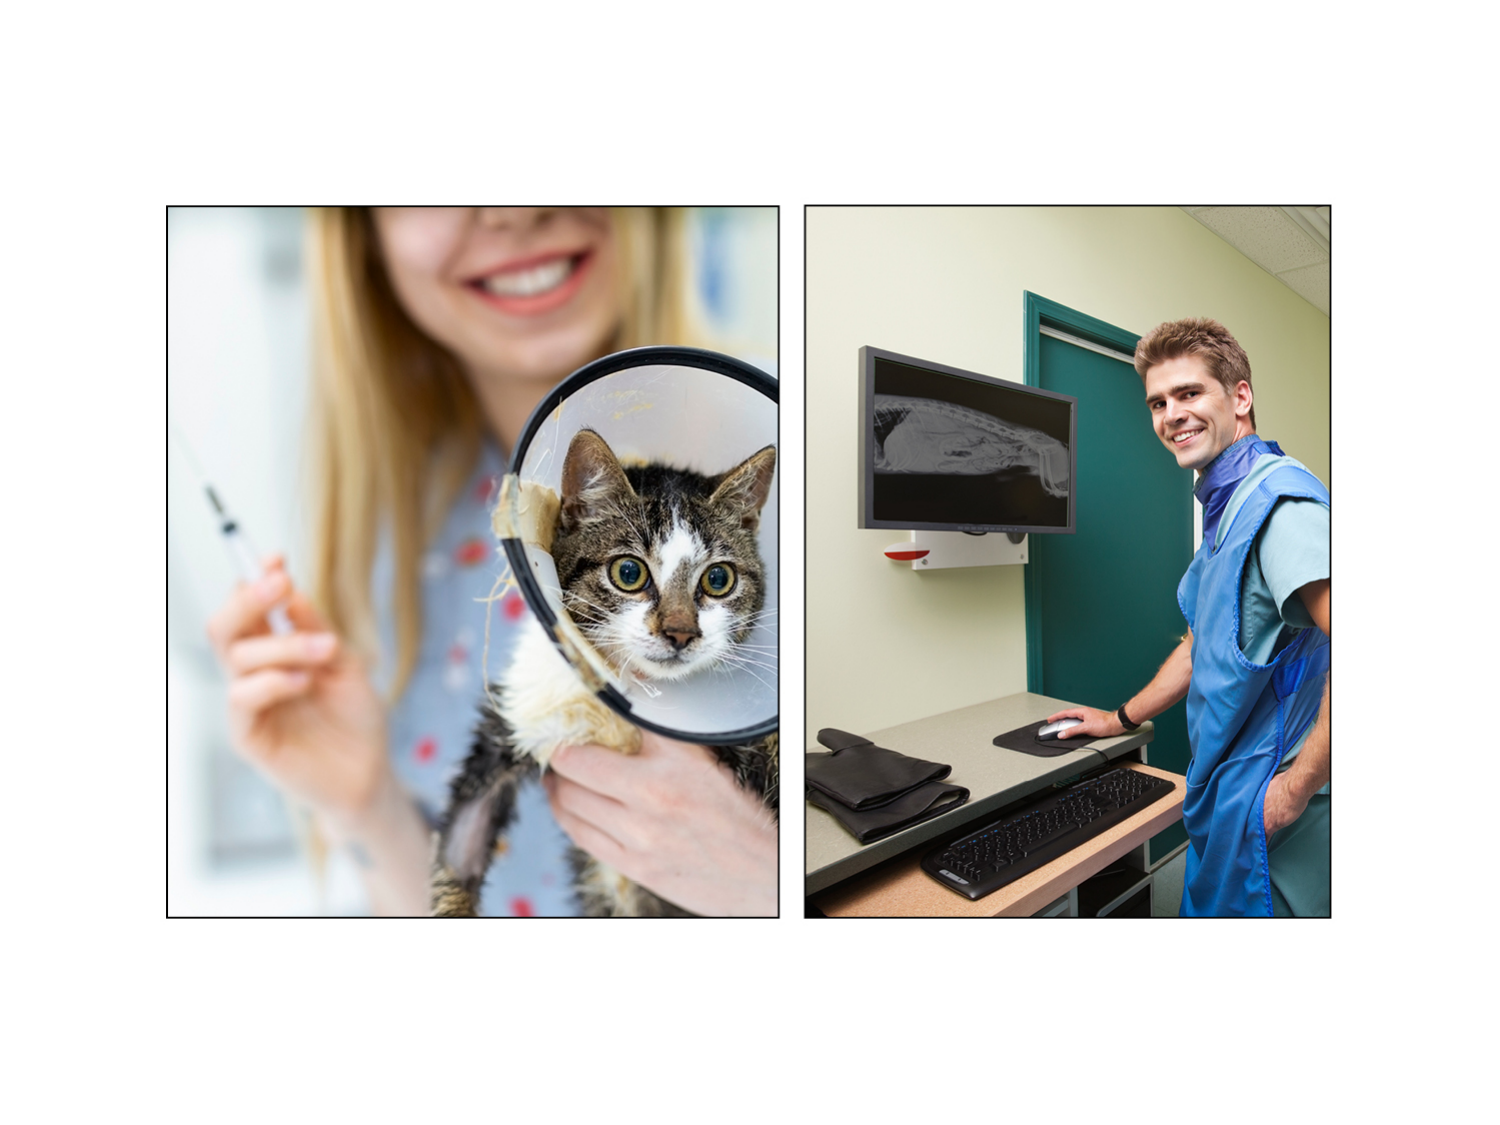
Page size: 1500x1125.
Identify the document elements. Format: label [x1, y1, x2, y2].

picture [112, 149, 1388, 976]
